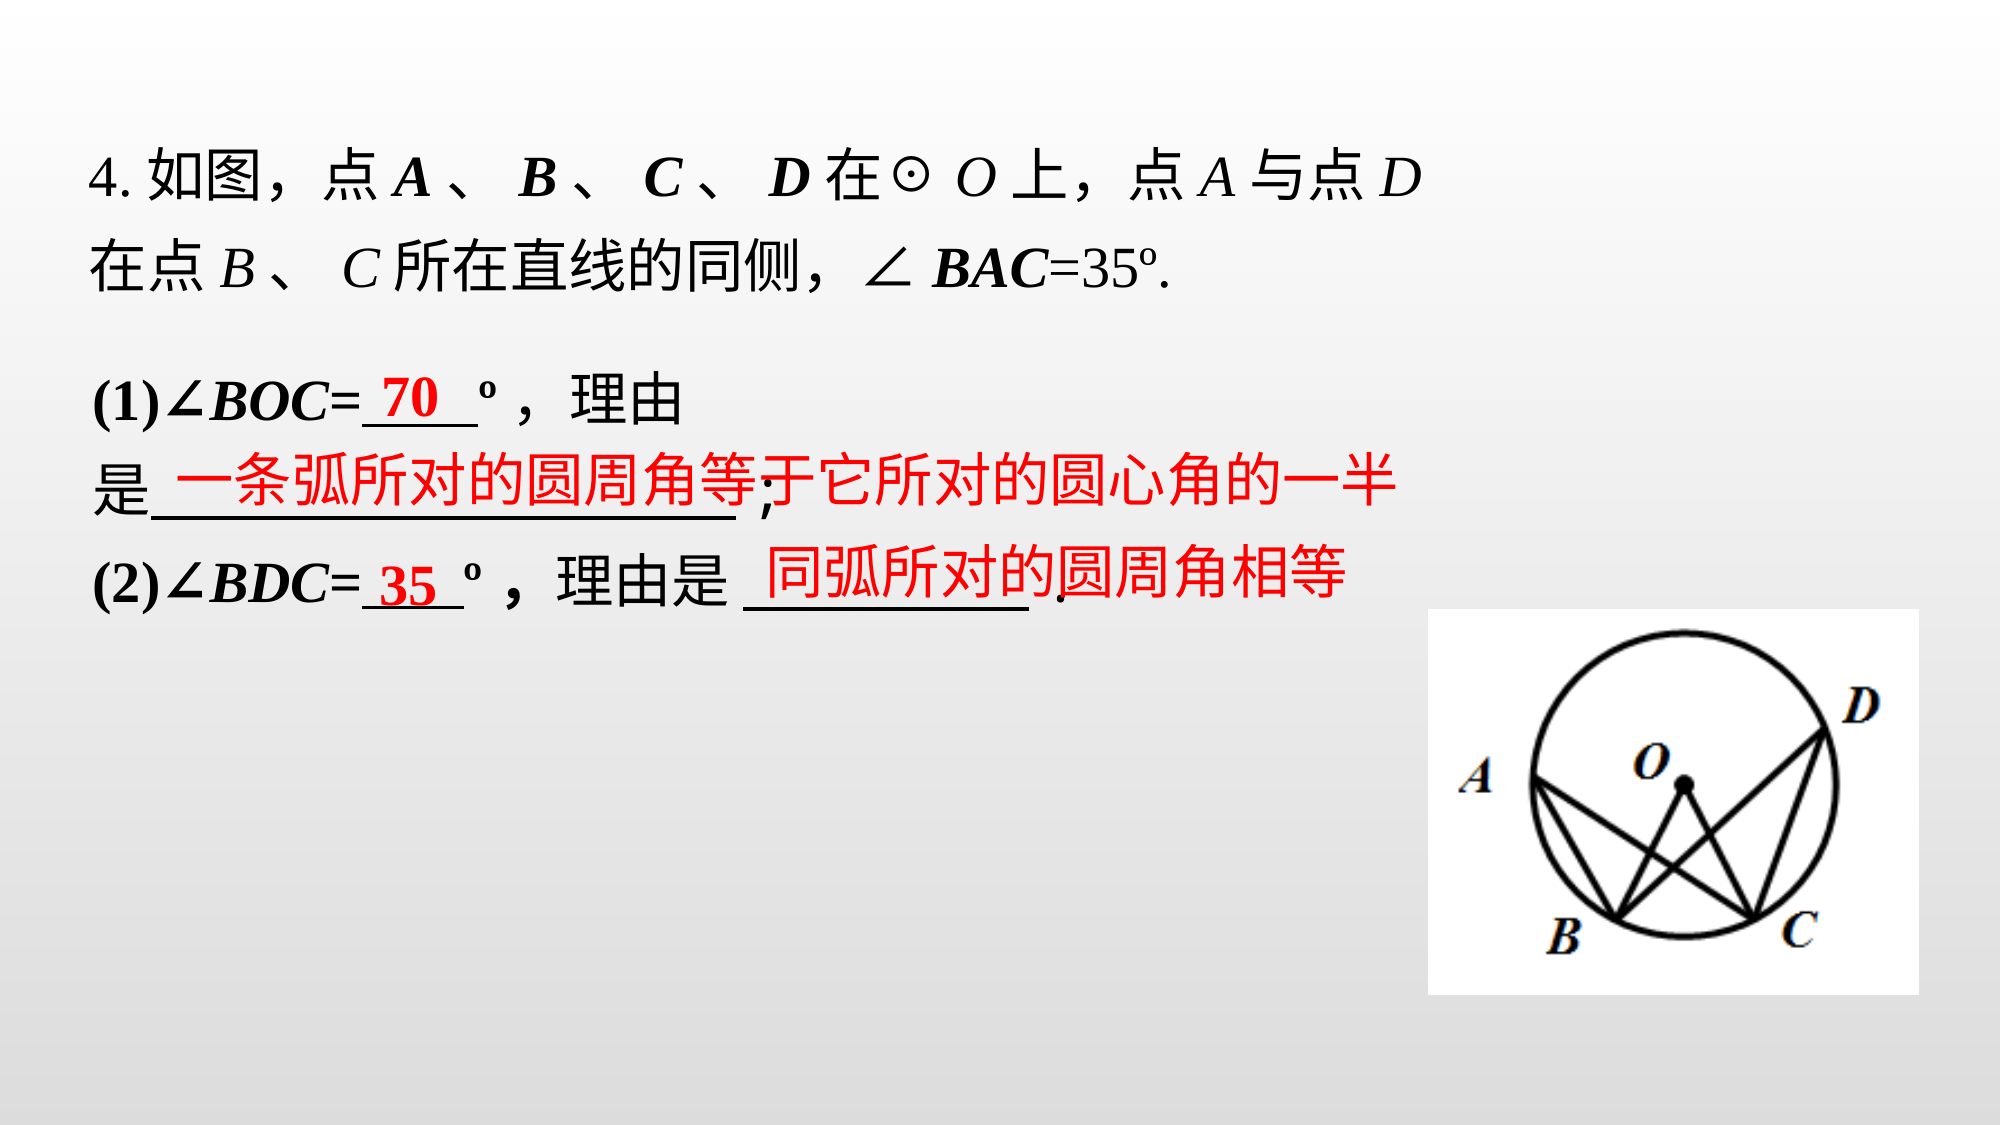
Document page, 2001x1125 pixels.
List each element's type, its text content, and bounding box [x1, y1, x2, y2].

text_box (1)∠BOC= º，理由 是 ; (2)∠BDC= º，理由是 . [77, 334, 1513, 643]
text_box 4.如图，点A、B、C、D在☉O上，点A与点D在点B、C所在直线的同侧，∠BAC=35º. [74, 110, 1467, 318]
picture [1428, 609, 1919, 995]
text_box 同弧所对的圆周角相等 [750, 528, 1402, 613]
text_box 70 [366, 350, 485, 436]
text_box 一条弧所对的圆周角等于它所对的圆心角的一半 [161, 436, 1461, 521]
text_box 35 [364, 539, 483, 625]
